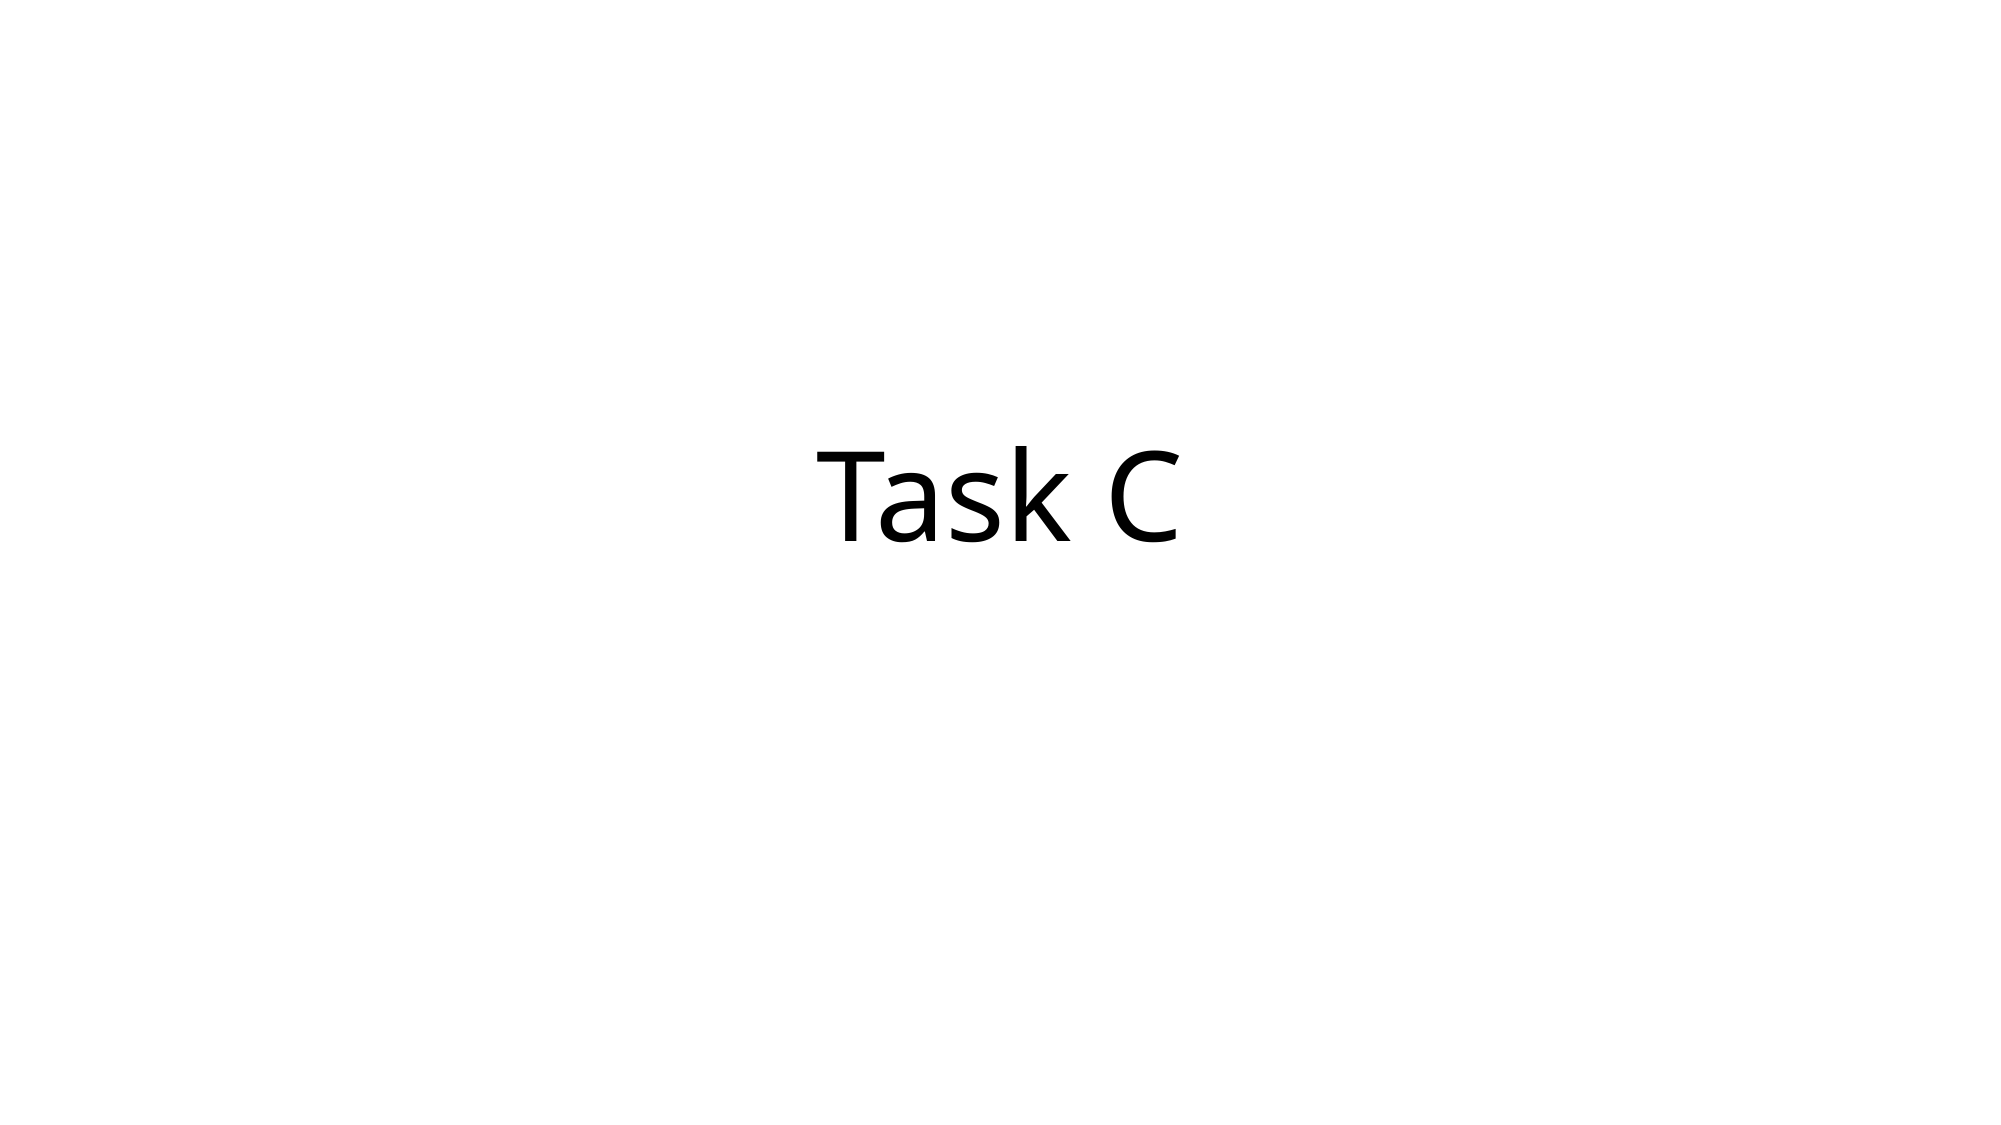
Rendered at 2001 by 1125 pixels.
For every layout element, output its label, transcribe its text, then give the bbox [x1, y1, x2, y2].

title Task C [249, 184, 1750, 576]
